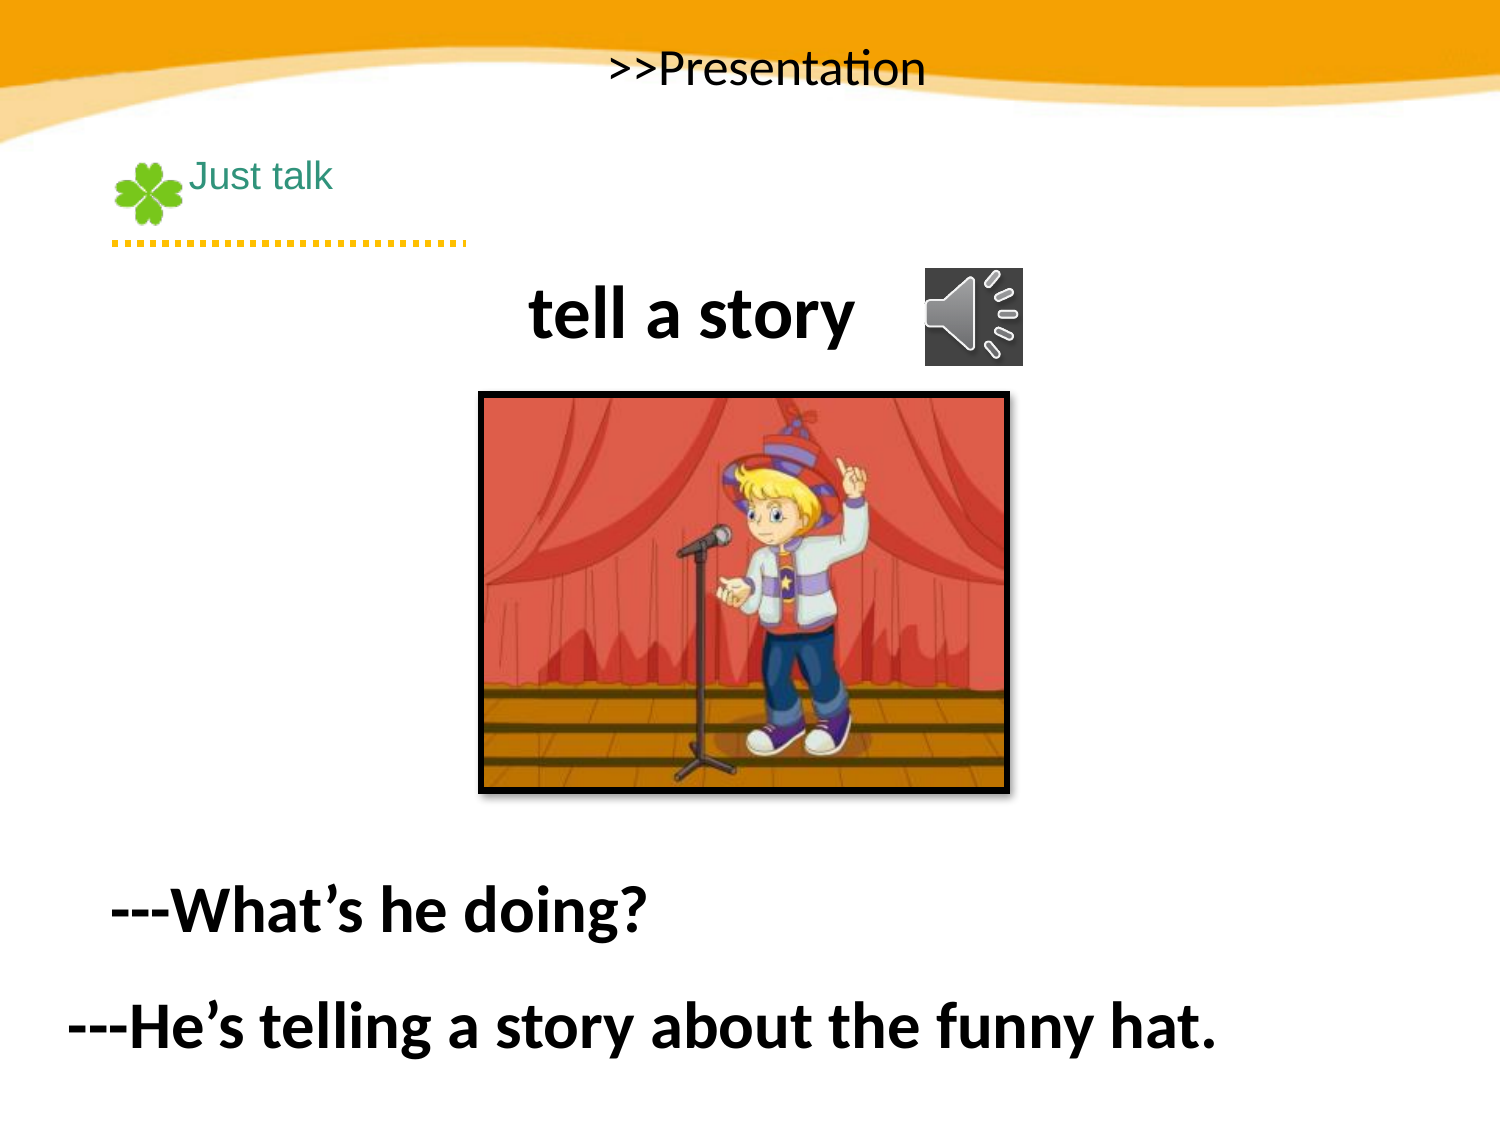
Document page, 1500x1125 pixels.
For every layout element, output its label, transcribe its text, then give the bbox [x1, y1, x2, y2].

list Just talk [162, 142, 516, 205]
title >>Presentation [86, 25, 1447, 104]
text_box tell a story [513, 255, 924, 361]
text_box ---He’s telling a story about the funny hat. [53, 934, 1436, 1069]
picture [0, 0, 1500, 1125]
text_box ---What’s he doing? [95, 834, 666, 934]
